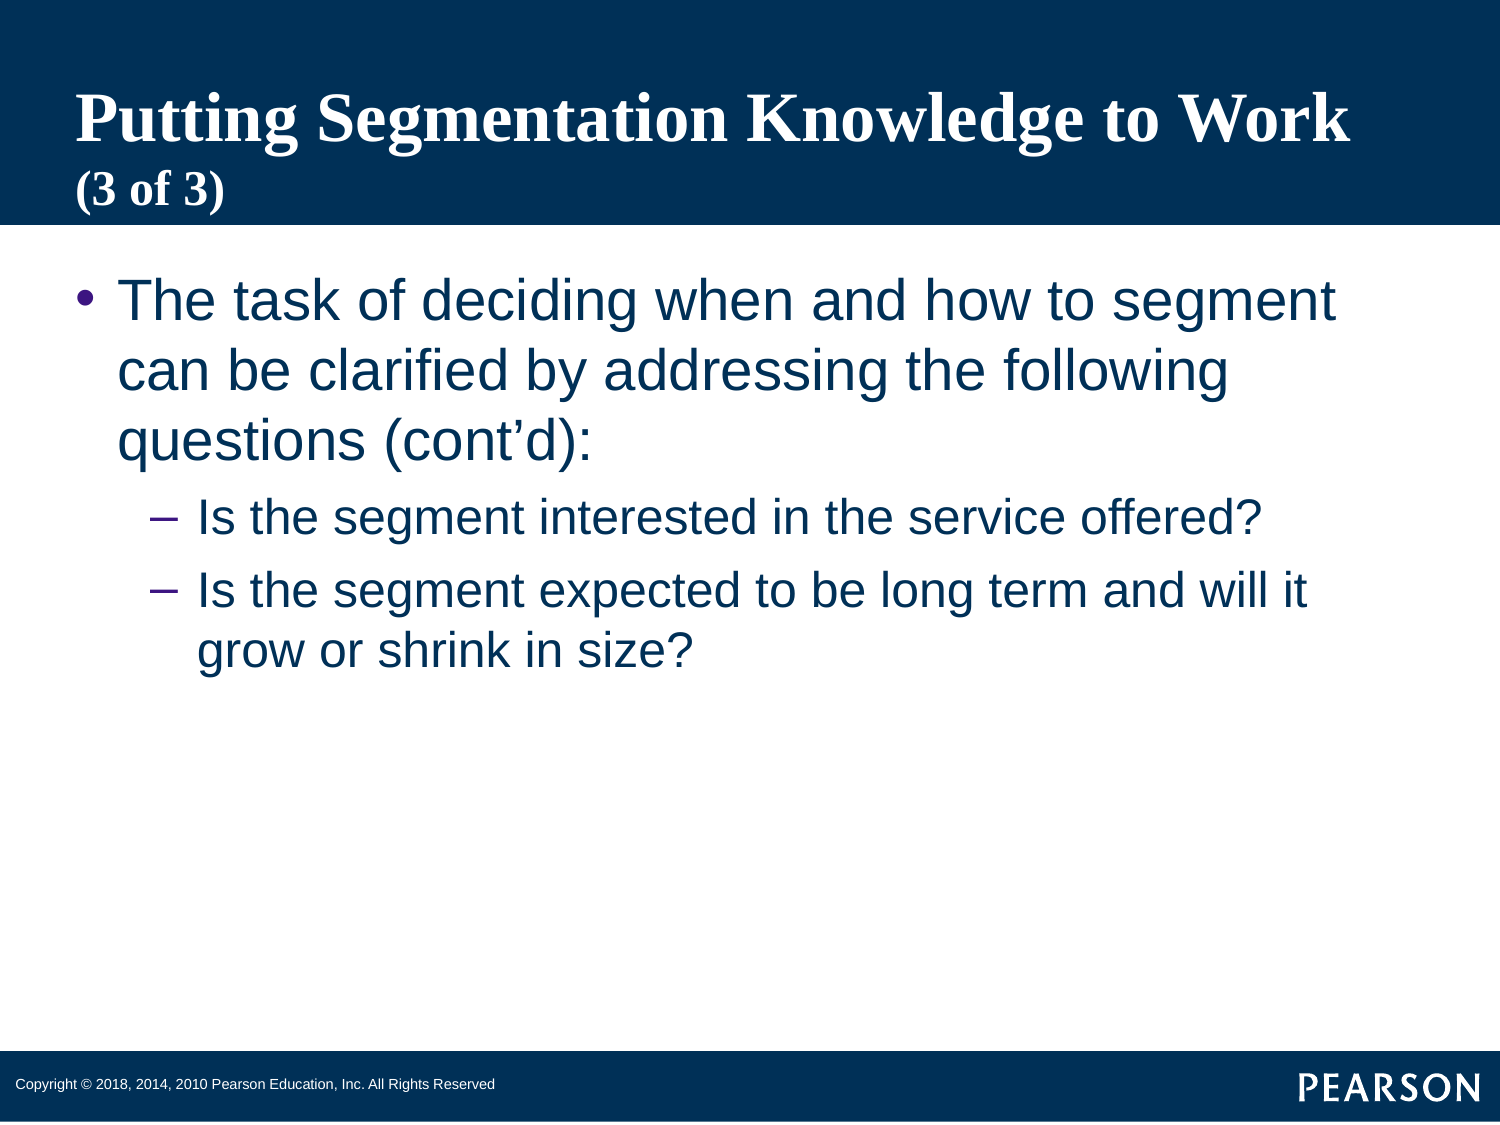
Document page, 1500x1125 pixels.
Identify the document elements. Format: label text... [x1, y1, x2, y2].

title Putting Segmentation Knowledge to Work (3 of 3) [75, 35, 1425, 216]
list The task of deciding when and how to segment can be clarified by addressing the following questions (cont’d): Is the segment interested in the service offered? Is the segment expected to be long term and will it grow or shrink in size? [75, 262, 1425, 1005]
